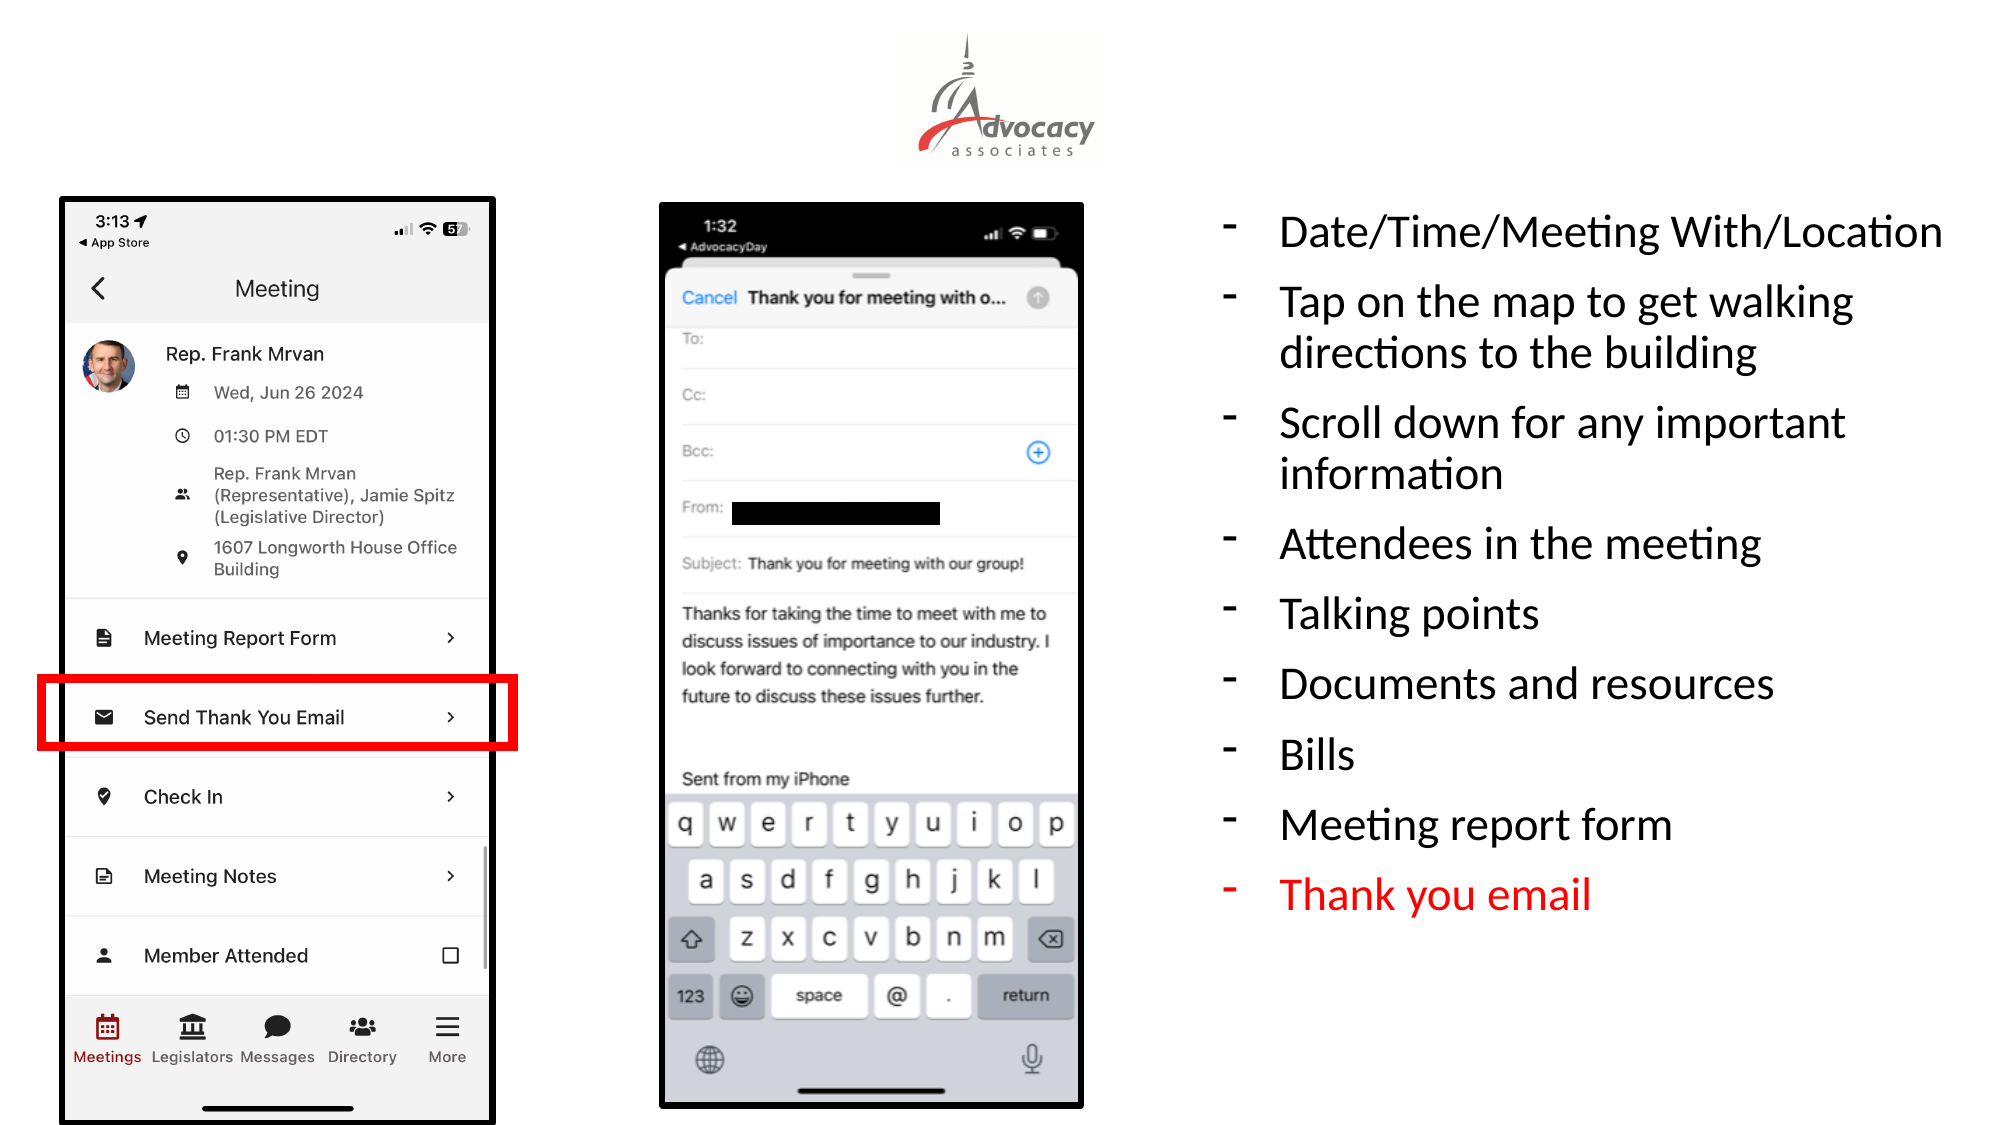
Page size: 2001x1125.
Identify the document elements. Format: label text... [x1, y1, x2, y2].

picture [665, 207, 1078, 1103]
text_box Date/Time/Meeting With/Location Tap on the map to get walking directions to the building Scroll down for any important information Attendees in the meeting Talking points Documents and resources Bills Meeting report form Thank you email [1207, 199, 1967, 943]
text_box [490, 677, 514, 747]
picture [896, 34, 1104, 167]
text_box [41, 677, 65, 747]
picture [65, 202, 490, 1120]
